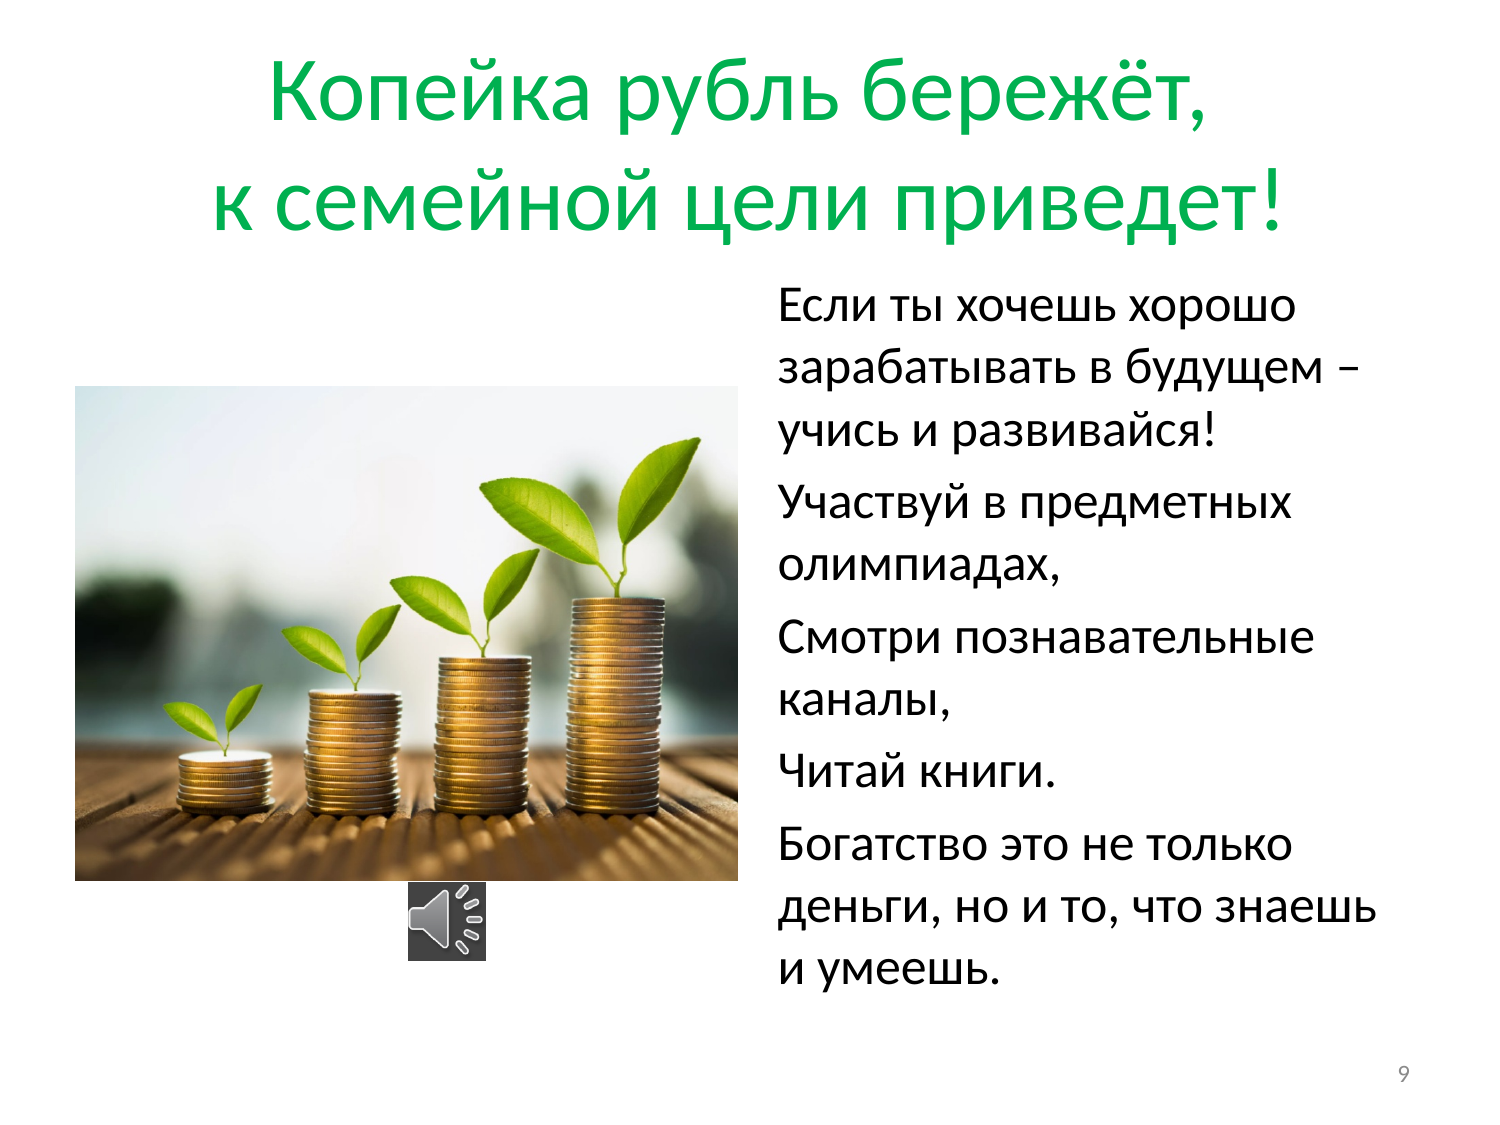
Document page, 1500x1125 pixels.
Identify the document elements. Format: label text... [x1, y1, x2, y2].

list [74, 386, 738, 881]
list Если ты хочешь хорошо зарабатывать в будущем – учись и развивайся! Участвуй в предметных олимпиадах, Смотри познавательные каналы, Читай книги. Богатство это не только деньги, но и то, что знаешь и умеешь. [762, 262, 1425, 1005]
title Копейка рубль бережёт, к семейной цели приведет! [75, 45, 1425, 233]
picture [407, 881, 488, 962]
slide_number 9 [1074, 1042, 1425, 1103]
